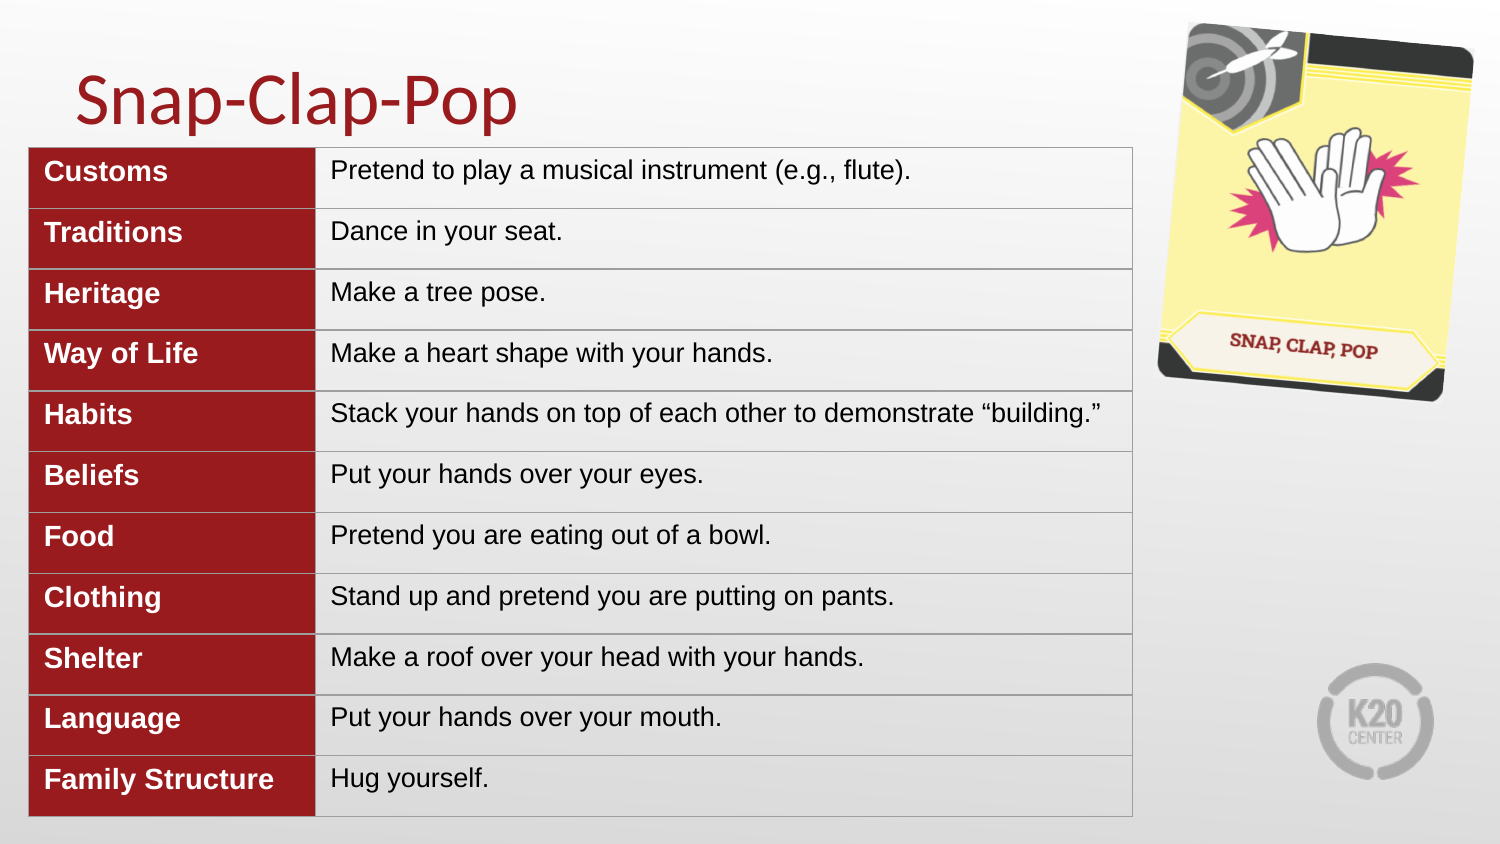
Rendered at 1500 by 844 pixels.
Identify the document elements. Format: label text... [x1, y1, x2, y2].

table_cell Clothing [29, 574, 315, 633]
table_cell Put your hands over your mouth. [316, 696, 1132, 755]
table_cell Language [29, 696, 315, 755]
table_header Pretend to play a musical instrument (e.g., flute). [316, 148, 1132, 208]
table_cell Beliefs [29, 452, 315, 512]
table_cell Habits [29, 392, 315, 451]
picture [1300, 646, 1451, 797]
table_cell Dance in your seat. [316, 209, 1132, 268]
table_cell Make a heart shape with your hands. [316, 331, 1132, 390]
table_cell Shelter [29, 635, 315, 694]
table_cell Make a tree pose. [316, 270, 1132, 329]
table_cell Heritage [29, 270, 315, 329]
table_cell Stack your hands on top of each other to demonstrate “building.” [316, 392, 1132, 451]
picture [1155, 22, 1474, 403]
table_cell Put your hands over your eyes. [316, 452, 1132, 512]
table_header Customs [29, 148, 315, 208]
table_cell Way of Life [29, 331, 315, 390]
table_cell Stand up and pretend you are putting on pants. [316, 574, 1132, 633]
table_cell Traditions [29, 209, 315, 268]
table_cell Pretend you are eating out of a bowl. [316, 513, 1132, 573]
table_cell Food [29, 513, 315, 573]
title Snap-Clap-Pop [75, 0, 1425, 140]
table_cell Hug yourself. [316, 756, 1132, 816]
table_cell Make a roof over your head with your hands. [316, 635, 1132, 694]
table_cell Family Structure [29, 756, 315, 816]
